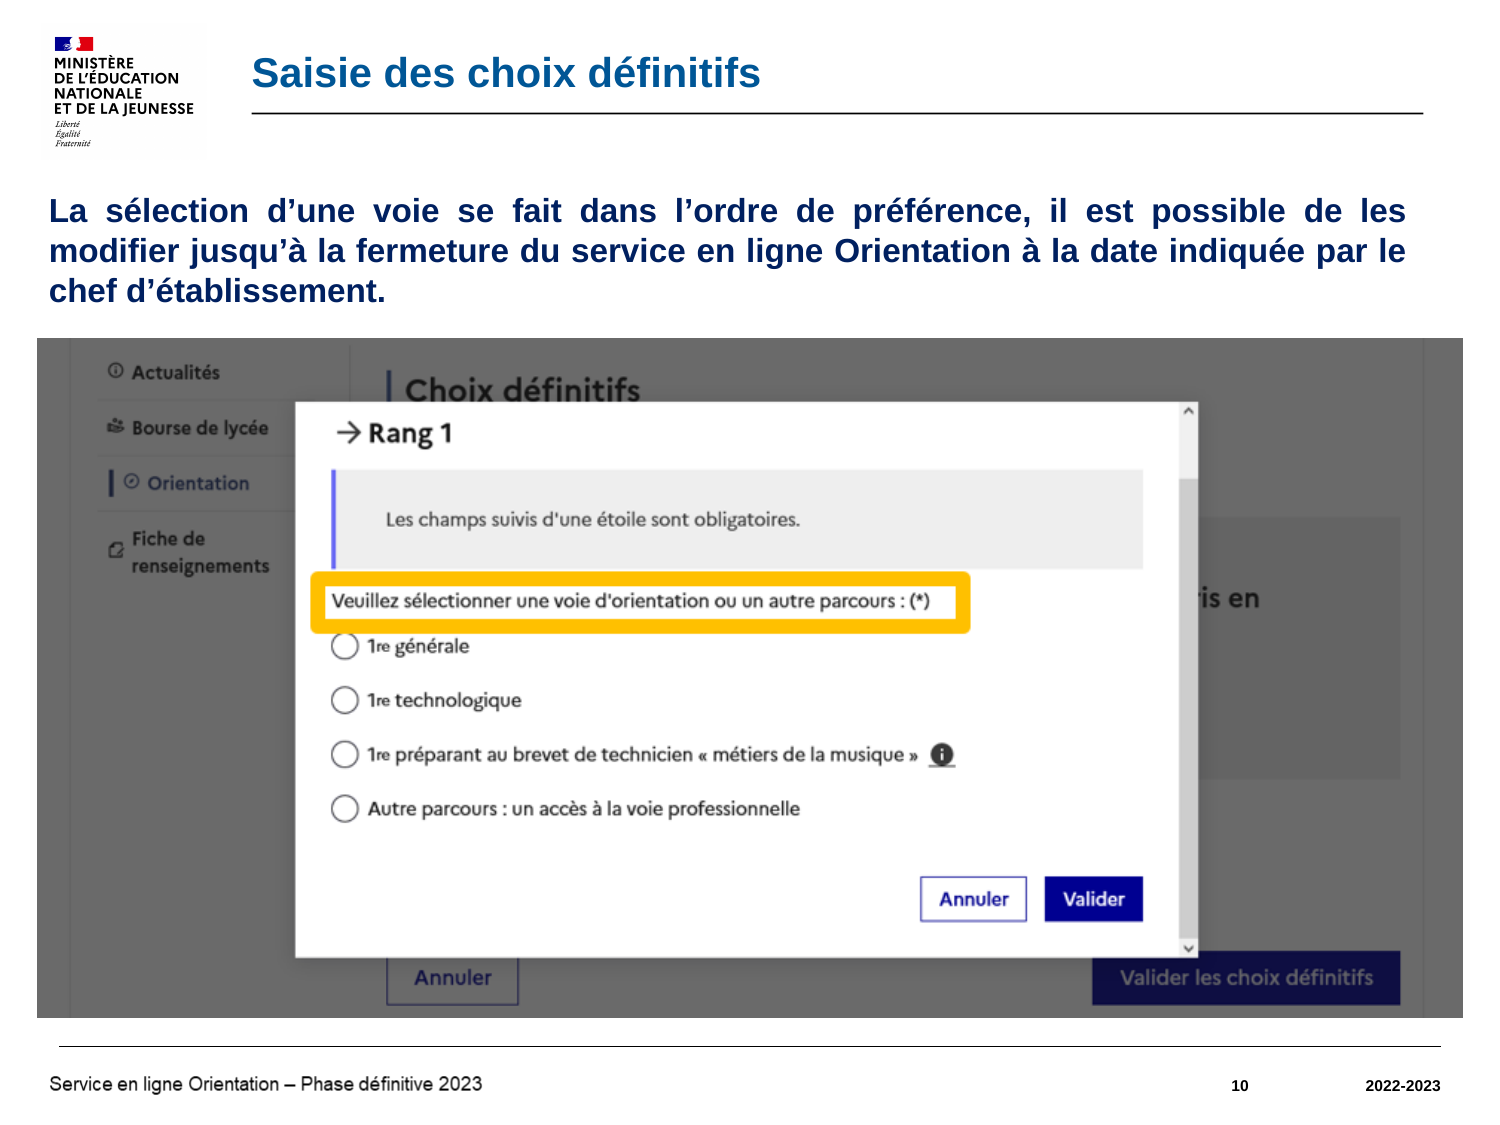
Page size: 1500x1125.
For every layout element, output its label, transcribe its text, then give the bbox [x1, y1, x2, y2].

text_box La sélection d’une voie se fait dans l’ordre de préférence, il est possible de les modifier jusqu’à la fermeture du service en ligne Orientation à la date indiquée par le chef d’établissement. [32, 135, 1425, 342]
slide_number 2022-2023 [1249, 1046, 1441, 1125]
picture [37, 337, 1463, 1018]
slide_number 10 [1027, 1046, 1249, 1125]
text_box Saisie des choix définitifs [251, 42, 1424, 114]
picture [34, 1064, 785, 1107]
picture [41, 23, 207, 135]
